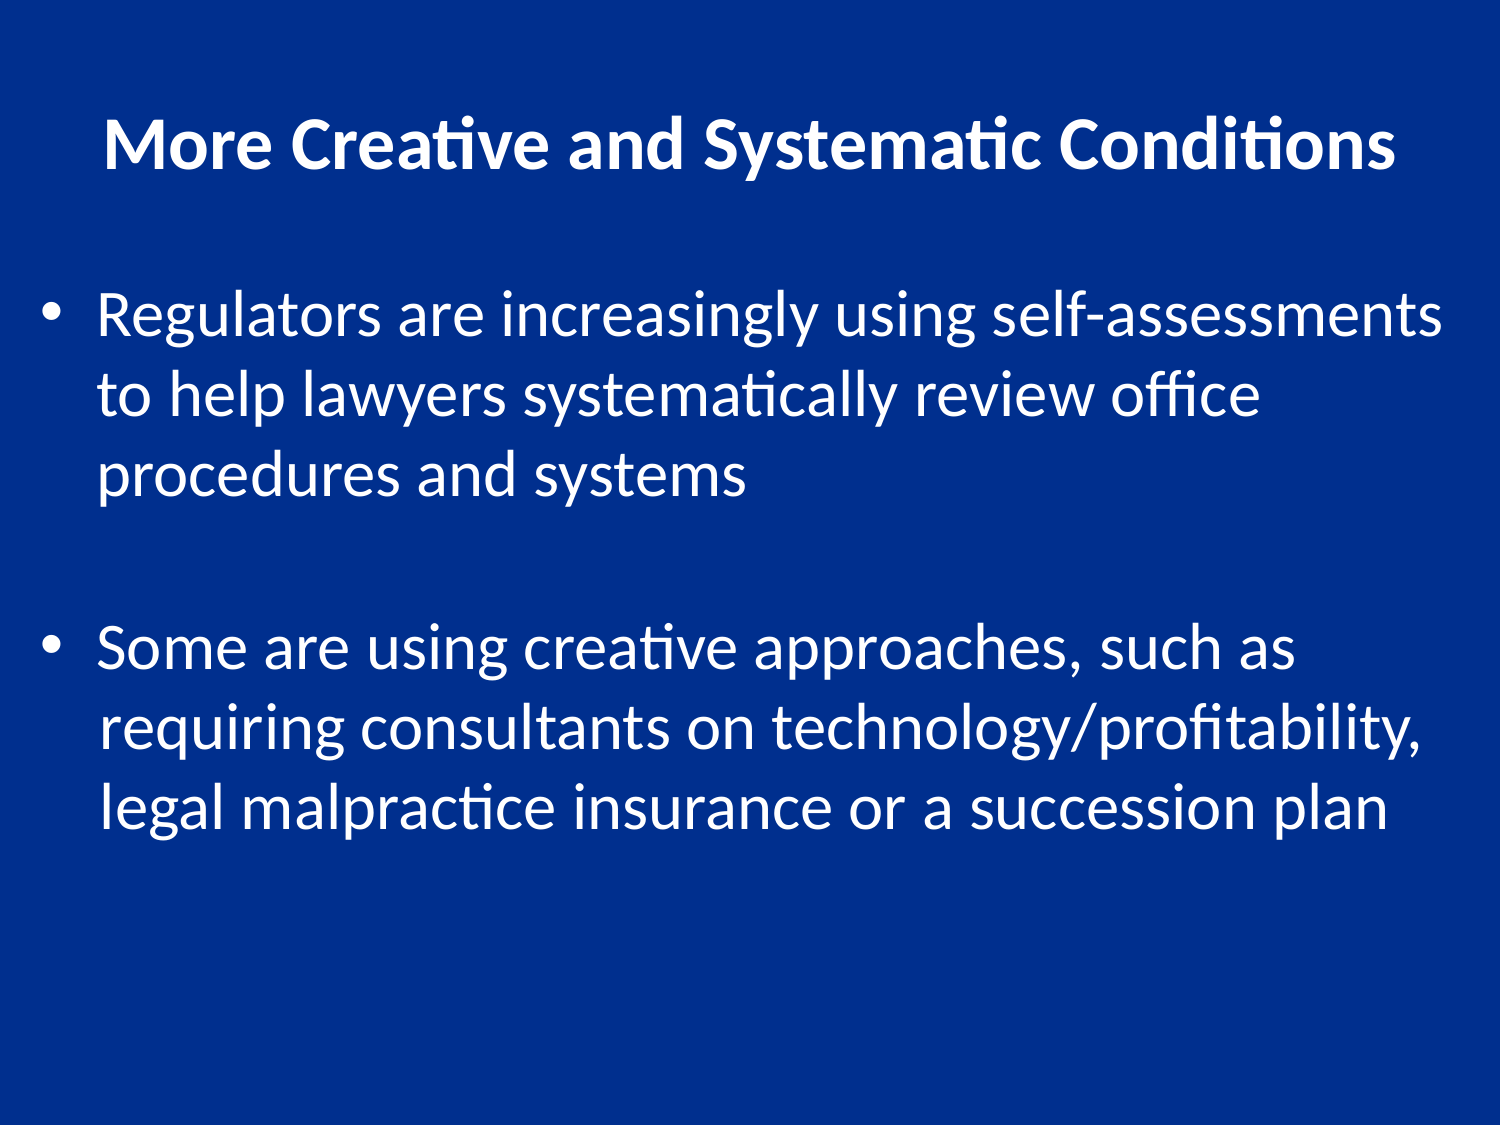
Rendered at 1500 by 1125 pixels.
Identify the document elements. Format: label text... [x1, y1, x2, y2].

title More Creative and Systematic Conditions [75, 45, 1425, 233]
list Regulators are increasingly using self-assessments to help lawyers systematically review office procedures and systems Some are using creative approaches, such as requiring consultants on technology/profitability, legal malpractice insurance or a succession plan [24, 262, 1500, 1000]
